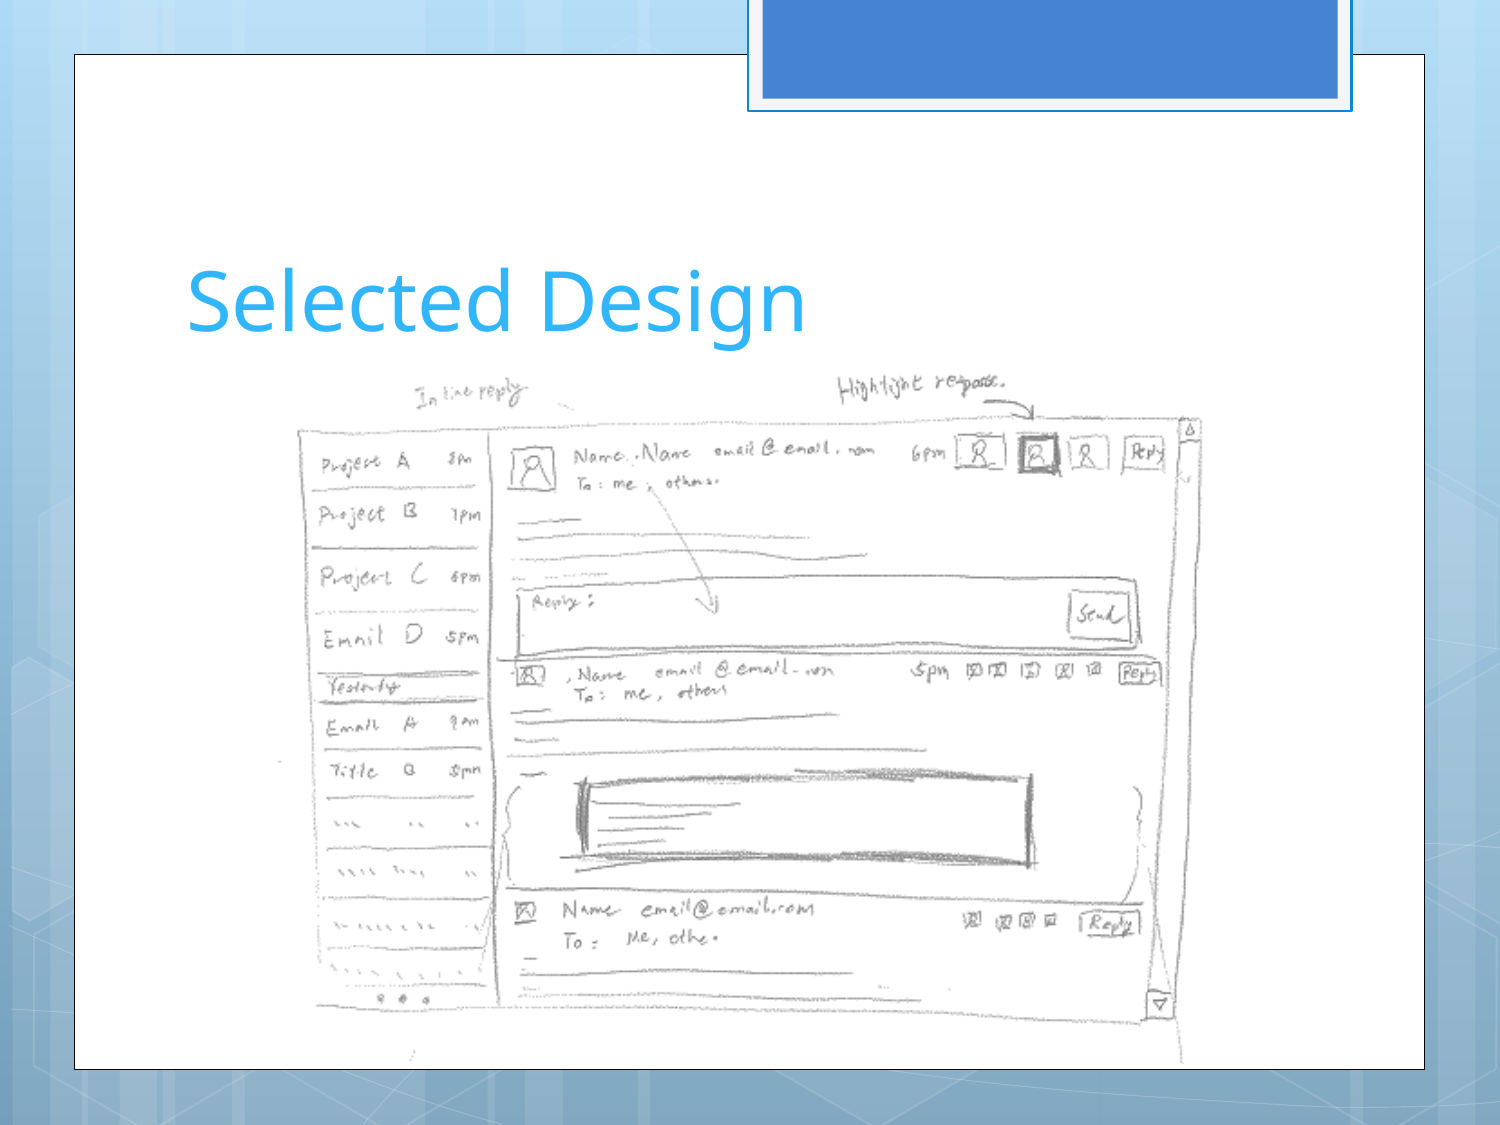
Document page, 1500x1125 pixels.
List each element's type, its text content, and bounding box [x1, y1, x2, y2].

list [249, 362, 1233, 1065]
title Selected Design [171, 168, 1324, 357]
